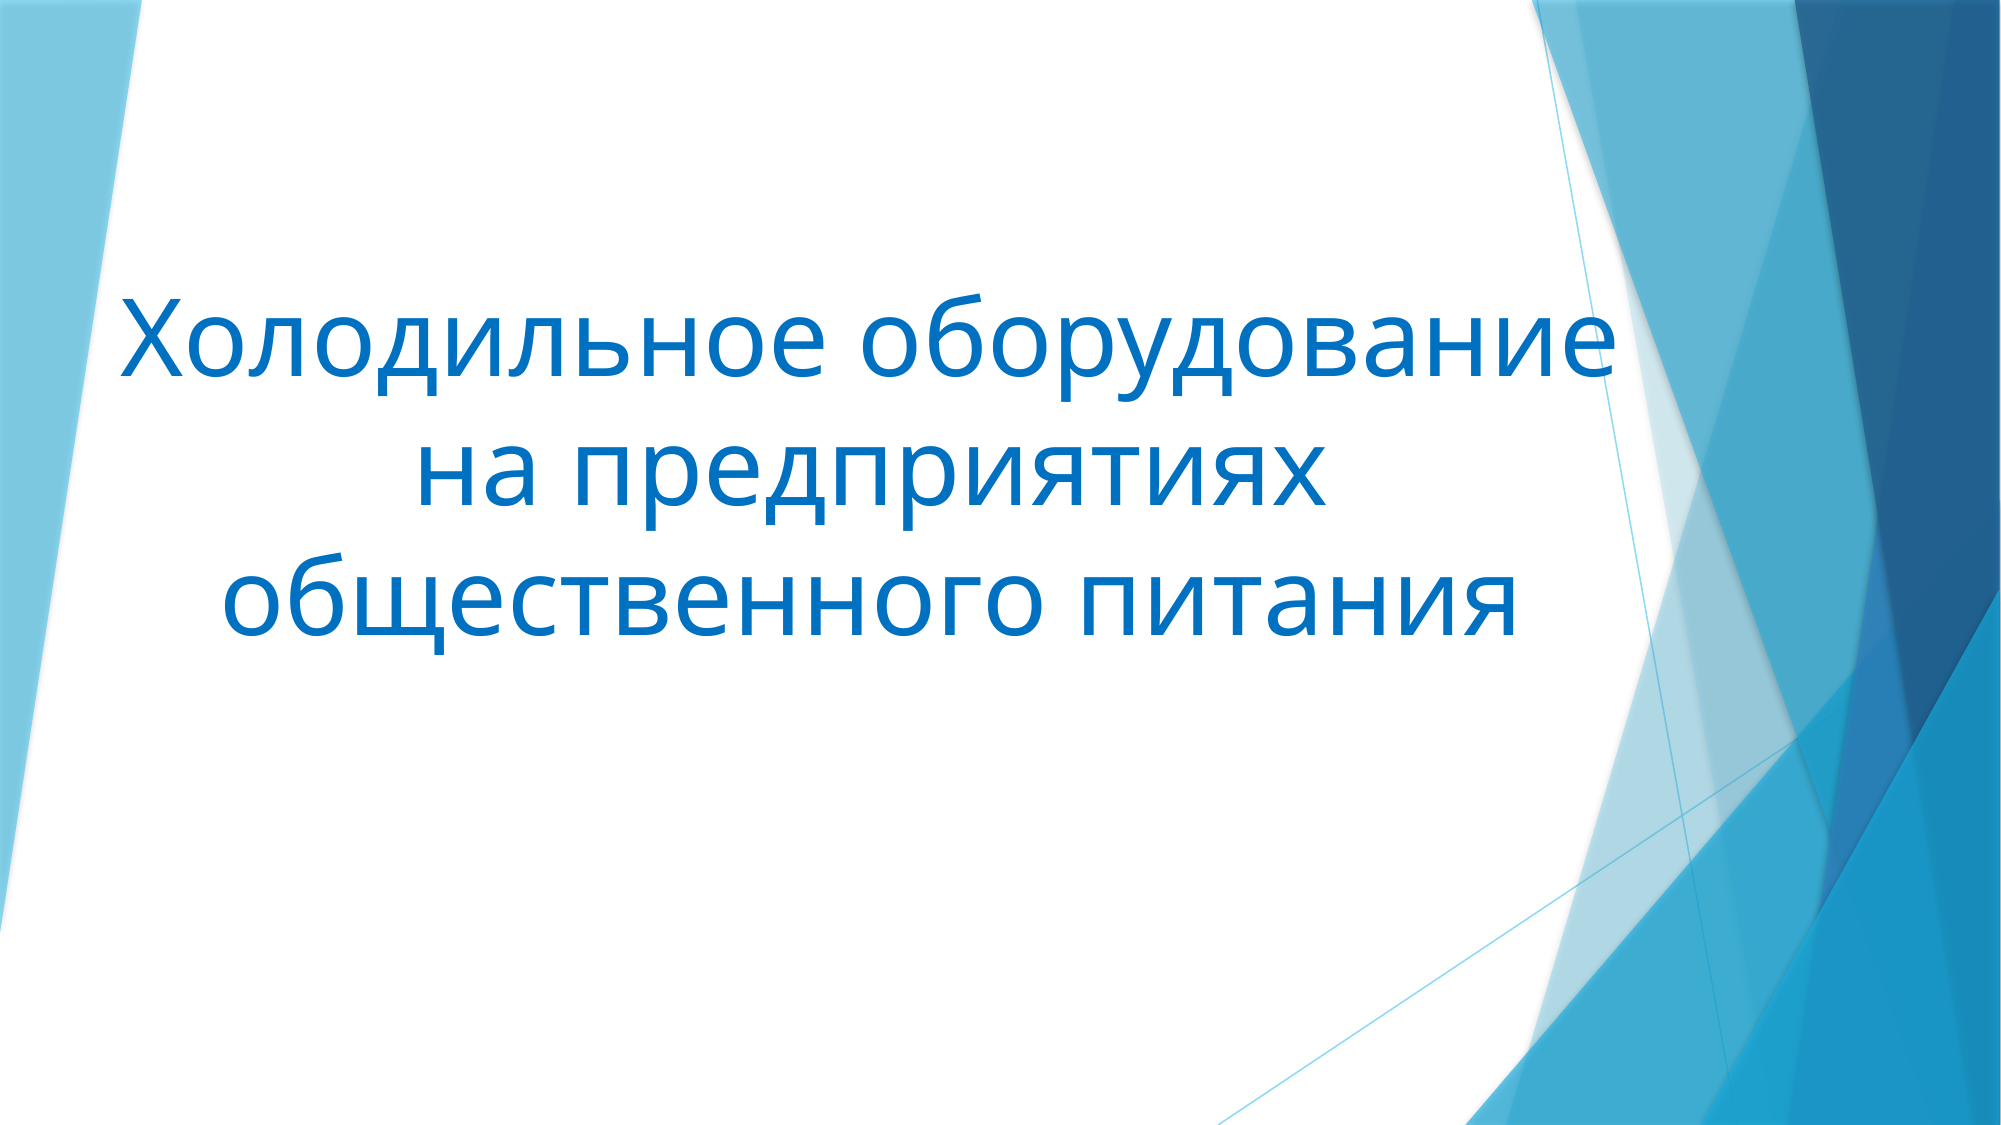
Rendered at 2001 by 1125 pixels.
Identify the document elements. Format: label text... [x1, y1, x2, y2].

title Холодильное оборудование на предприятиях общественного питания [77, 141, 1666, 665]
